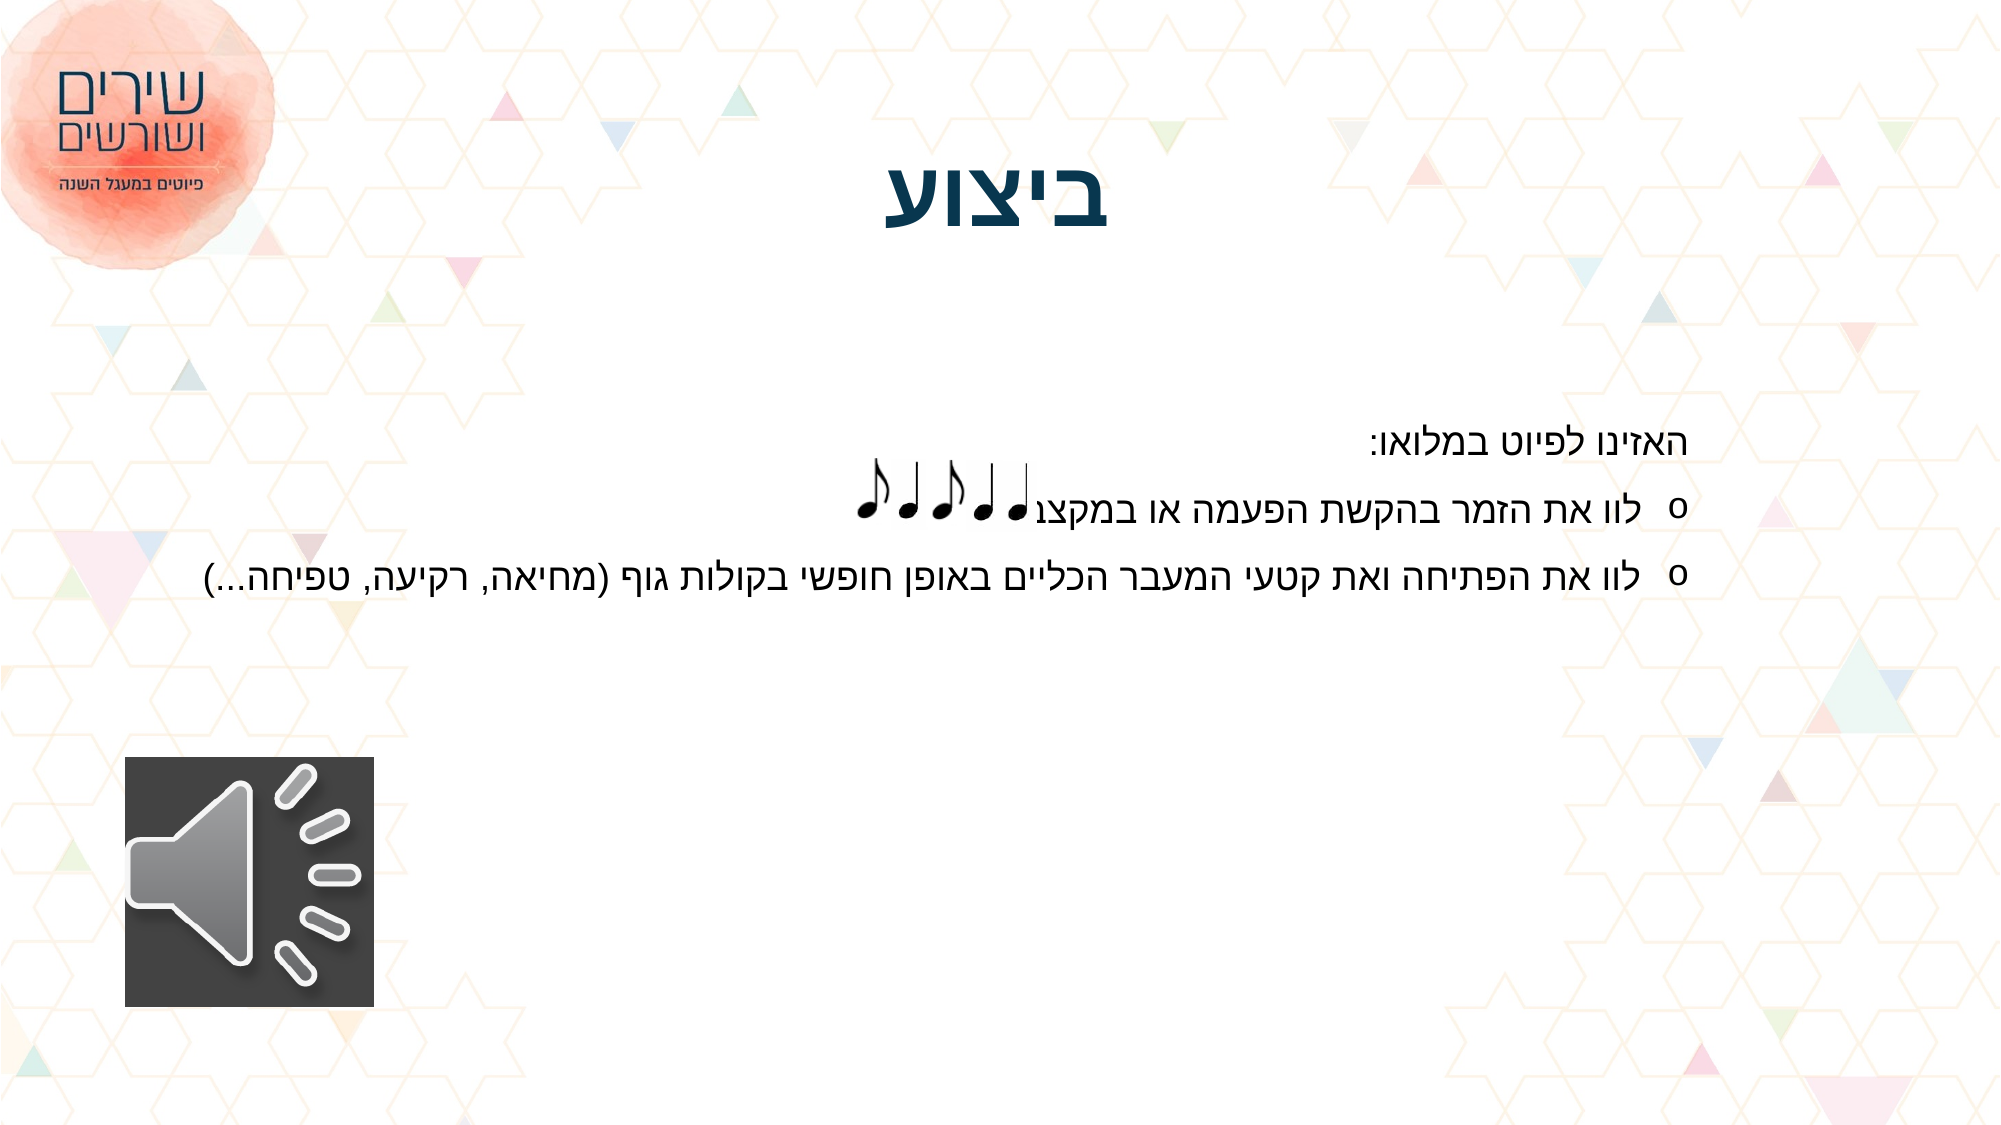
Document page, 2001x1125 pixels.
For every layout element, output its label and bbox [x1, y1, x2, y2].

picture [123, 756, 376, 1008]
picture [1, 0, 287, 283]
list [1, 0, 2000, 1125]
text_box [851, 448, 1037, 532]
